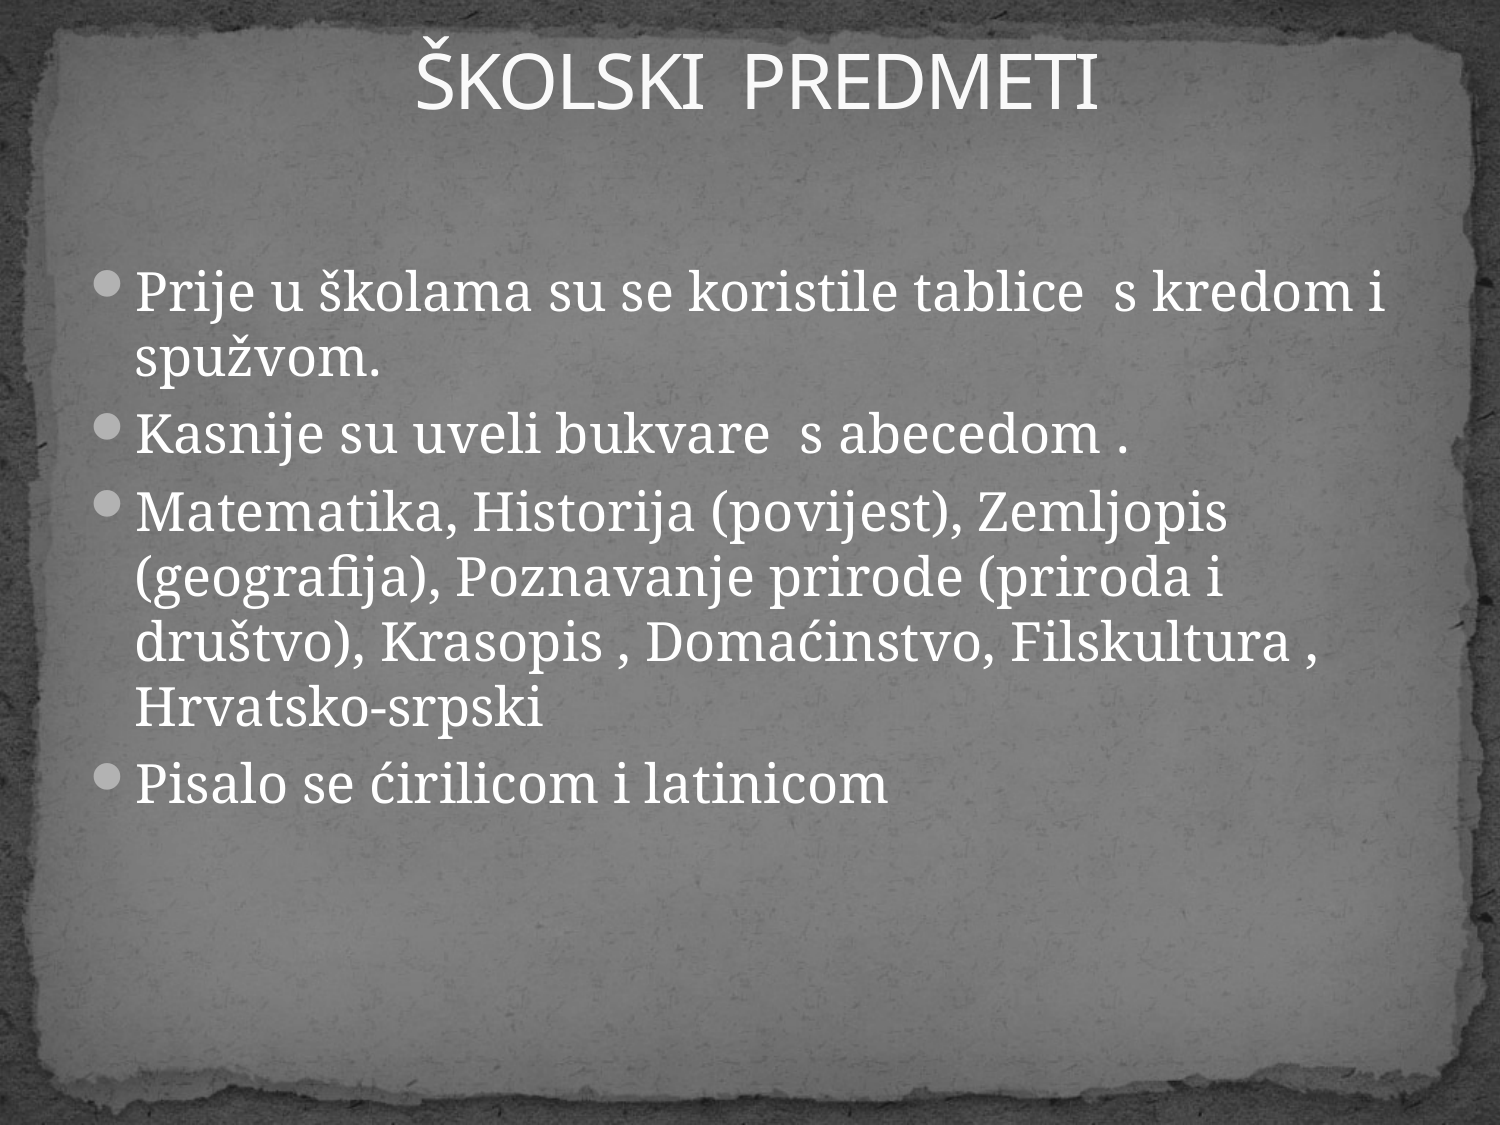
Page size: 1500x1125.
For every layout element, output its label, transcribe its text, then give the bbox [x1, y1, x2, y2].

title ŠKOLSKI PREDMETI [74, 24, 1425, 225]
list Prije u školama su se koristile tablice s kredom i spužvom. Kasnije su uveli bukvare s abecedom . Matematika, Historija (povijest), Zemljopis (geografija), Poznavanje prirode (priroda i društvo), Krasopis , Domaćinstvo, Filskultura , Hrvatsko-srpski Pisalo se ćirilicom i latinicom [75, 249, 1425, 1000]
